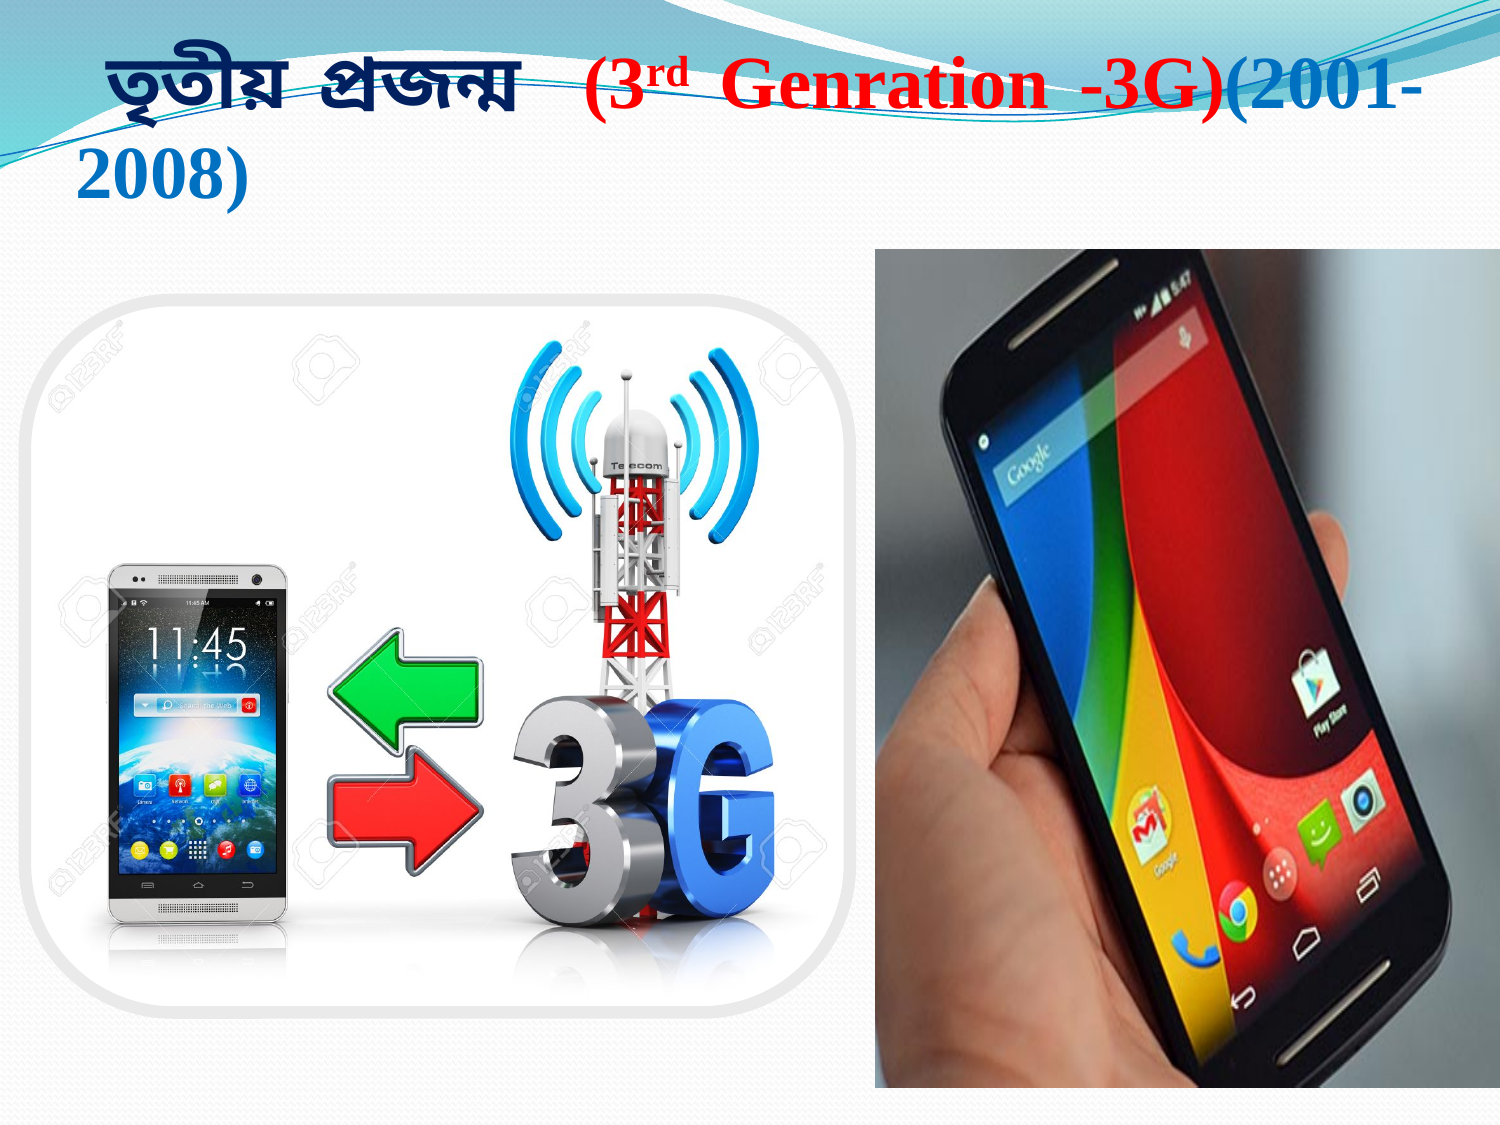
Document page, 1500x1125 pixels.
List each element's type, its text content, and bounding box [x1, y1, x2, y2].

title তৃতীয় প্রজন্ম (3rd Genration -3G)(2001-2008) [75, 18, 1425, 214]
picture [874, 249, 1500, 1088]
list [24, 299, 851, 1013]
